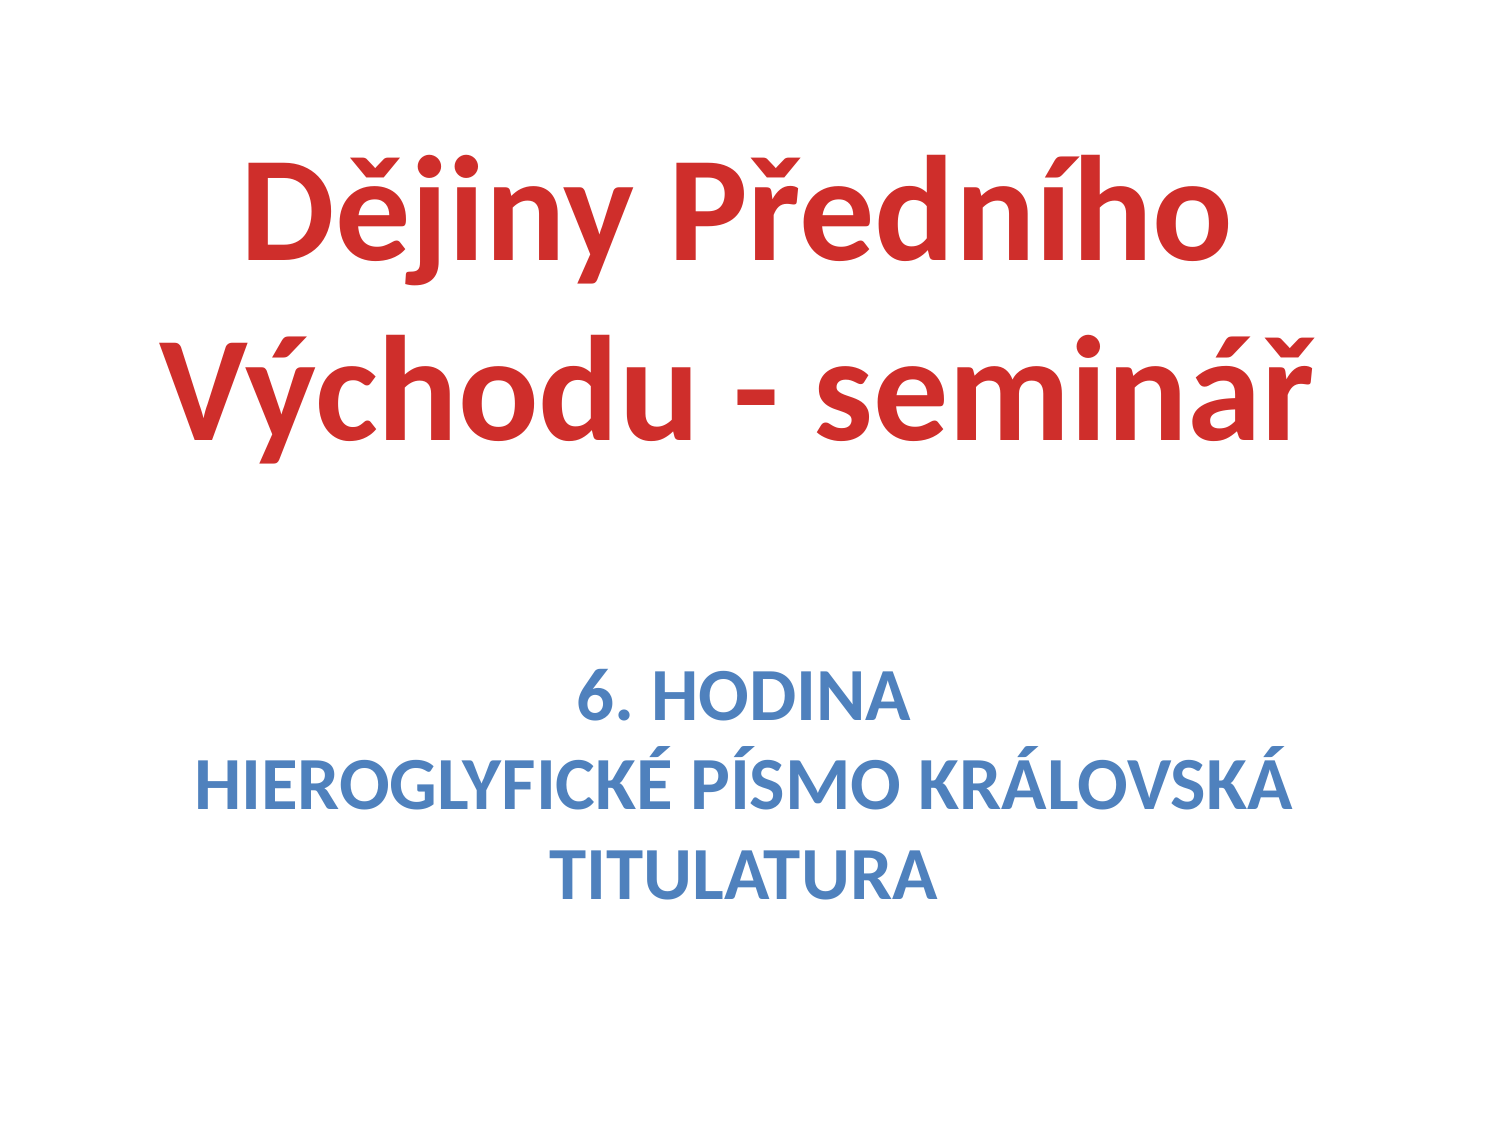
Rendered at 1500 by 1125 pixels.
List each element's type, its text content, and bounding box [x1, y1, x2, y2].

text_box Dějiny Předního Východu - seminář [100, 113, 1376, 468]
subtitle 6. hodina Hieroglyfické písmo královská titulatura [147, 637, 1341, 925]
